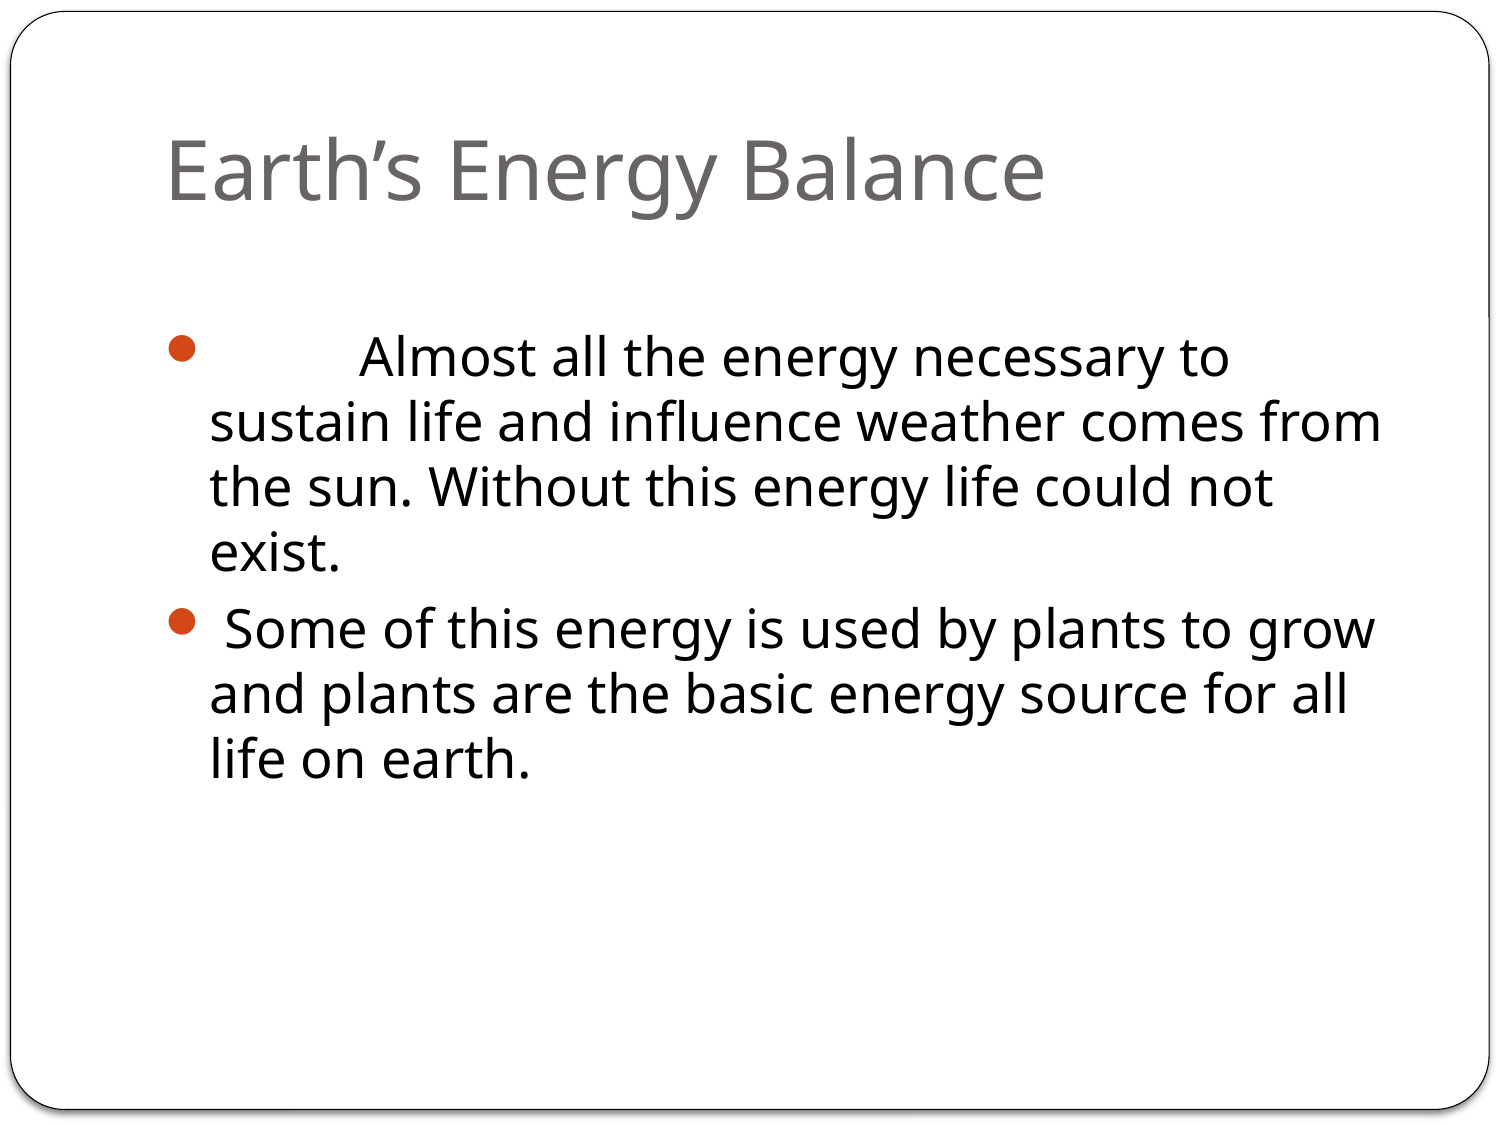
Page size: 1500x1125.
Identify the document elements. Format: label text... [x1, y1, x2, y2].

list Almost all the energy necessary to sustain life and influence weather comes from the sun. Without this energy life could not exist. Some of this energy is used by plants to grow and plants are the basic energy source for all life on earth. [150, 237, 1425, 988]
title Earth’s Energy Balance [150, 45, 1425, 233]
